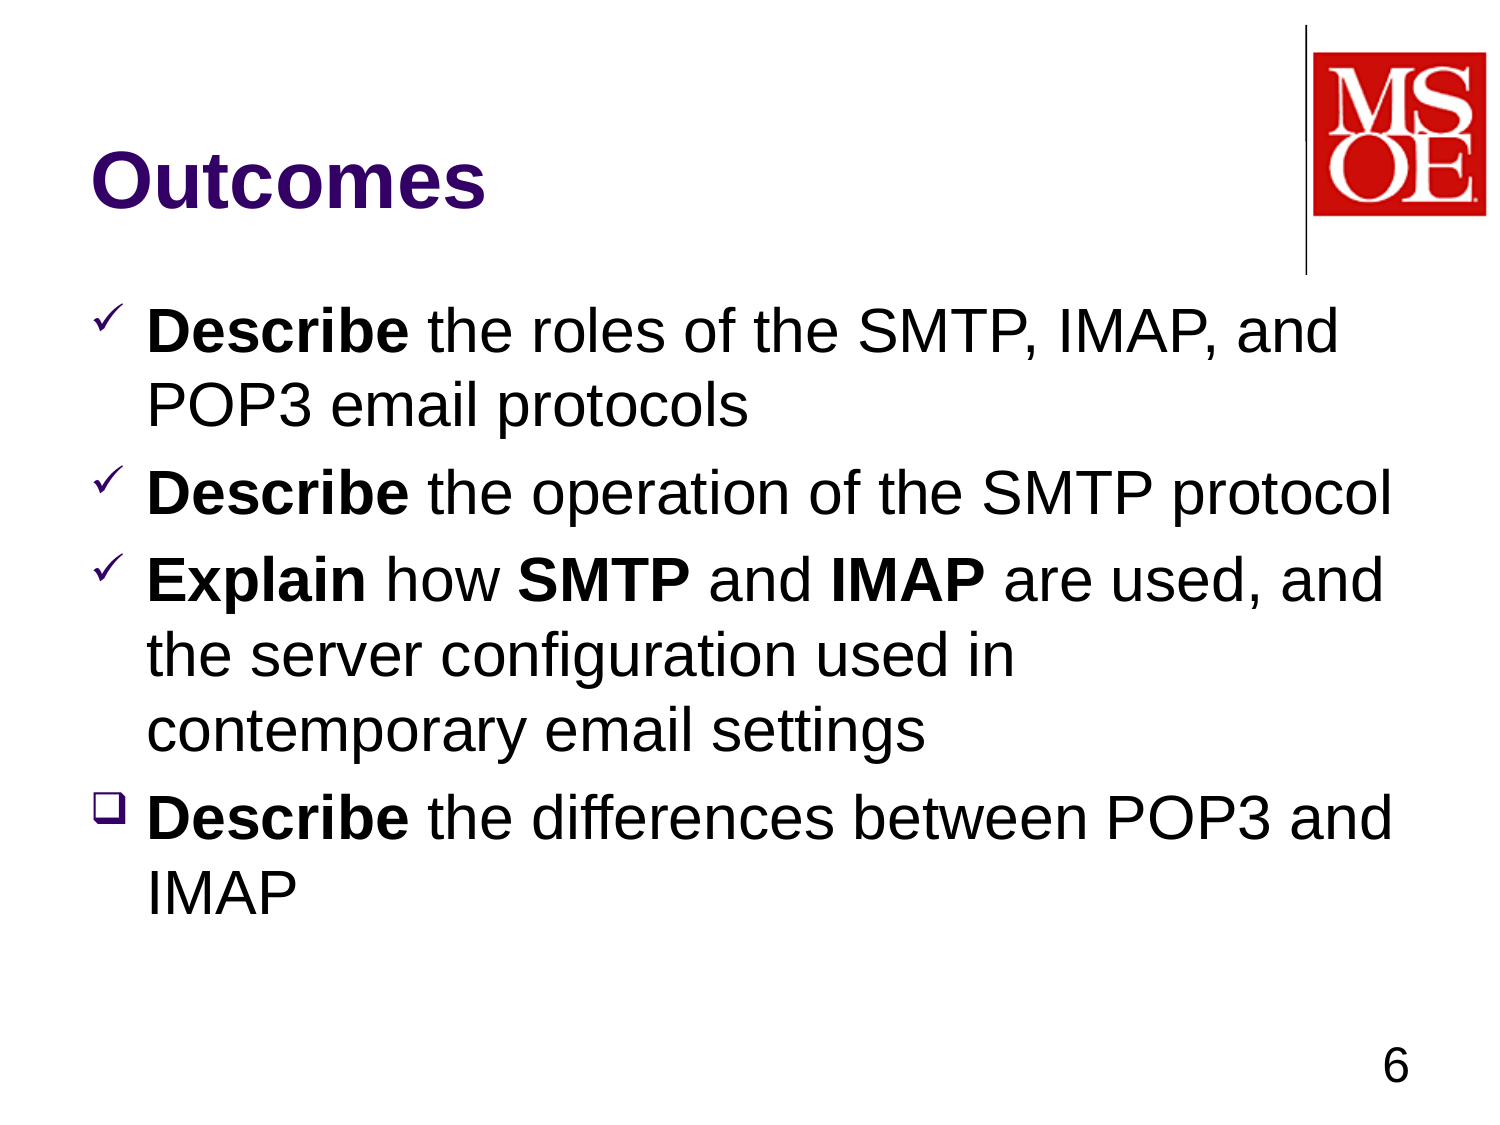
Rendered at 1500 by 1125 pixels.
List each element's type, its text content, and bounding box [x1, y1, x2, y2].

list Describe the roles of the SMTP, IMAP, and POP3 email protocols Describe the operation of the SMTP protocol Explain how SMTP and IMAP are used, and the server configuration used in contemporary email settings Describe the differences between POP3 and IMAP [74, 281, 1426, 1006]
picture [1313, 37, 1488, 232]
title Outcomes [74, 19, 1313, 233]
slide_number 6 [1074, 1024, 1426, 1101]
